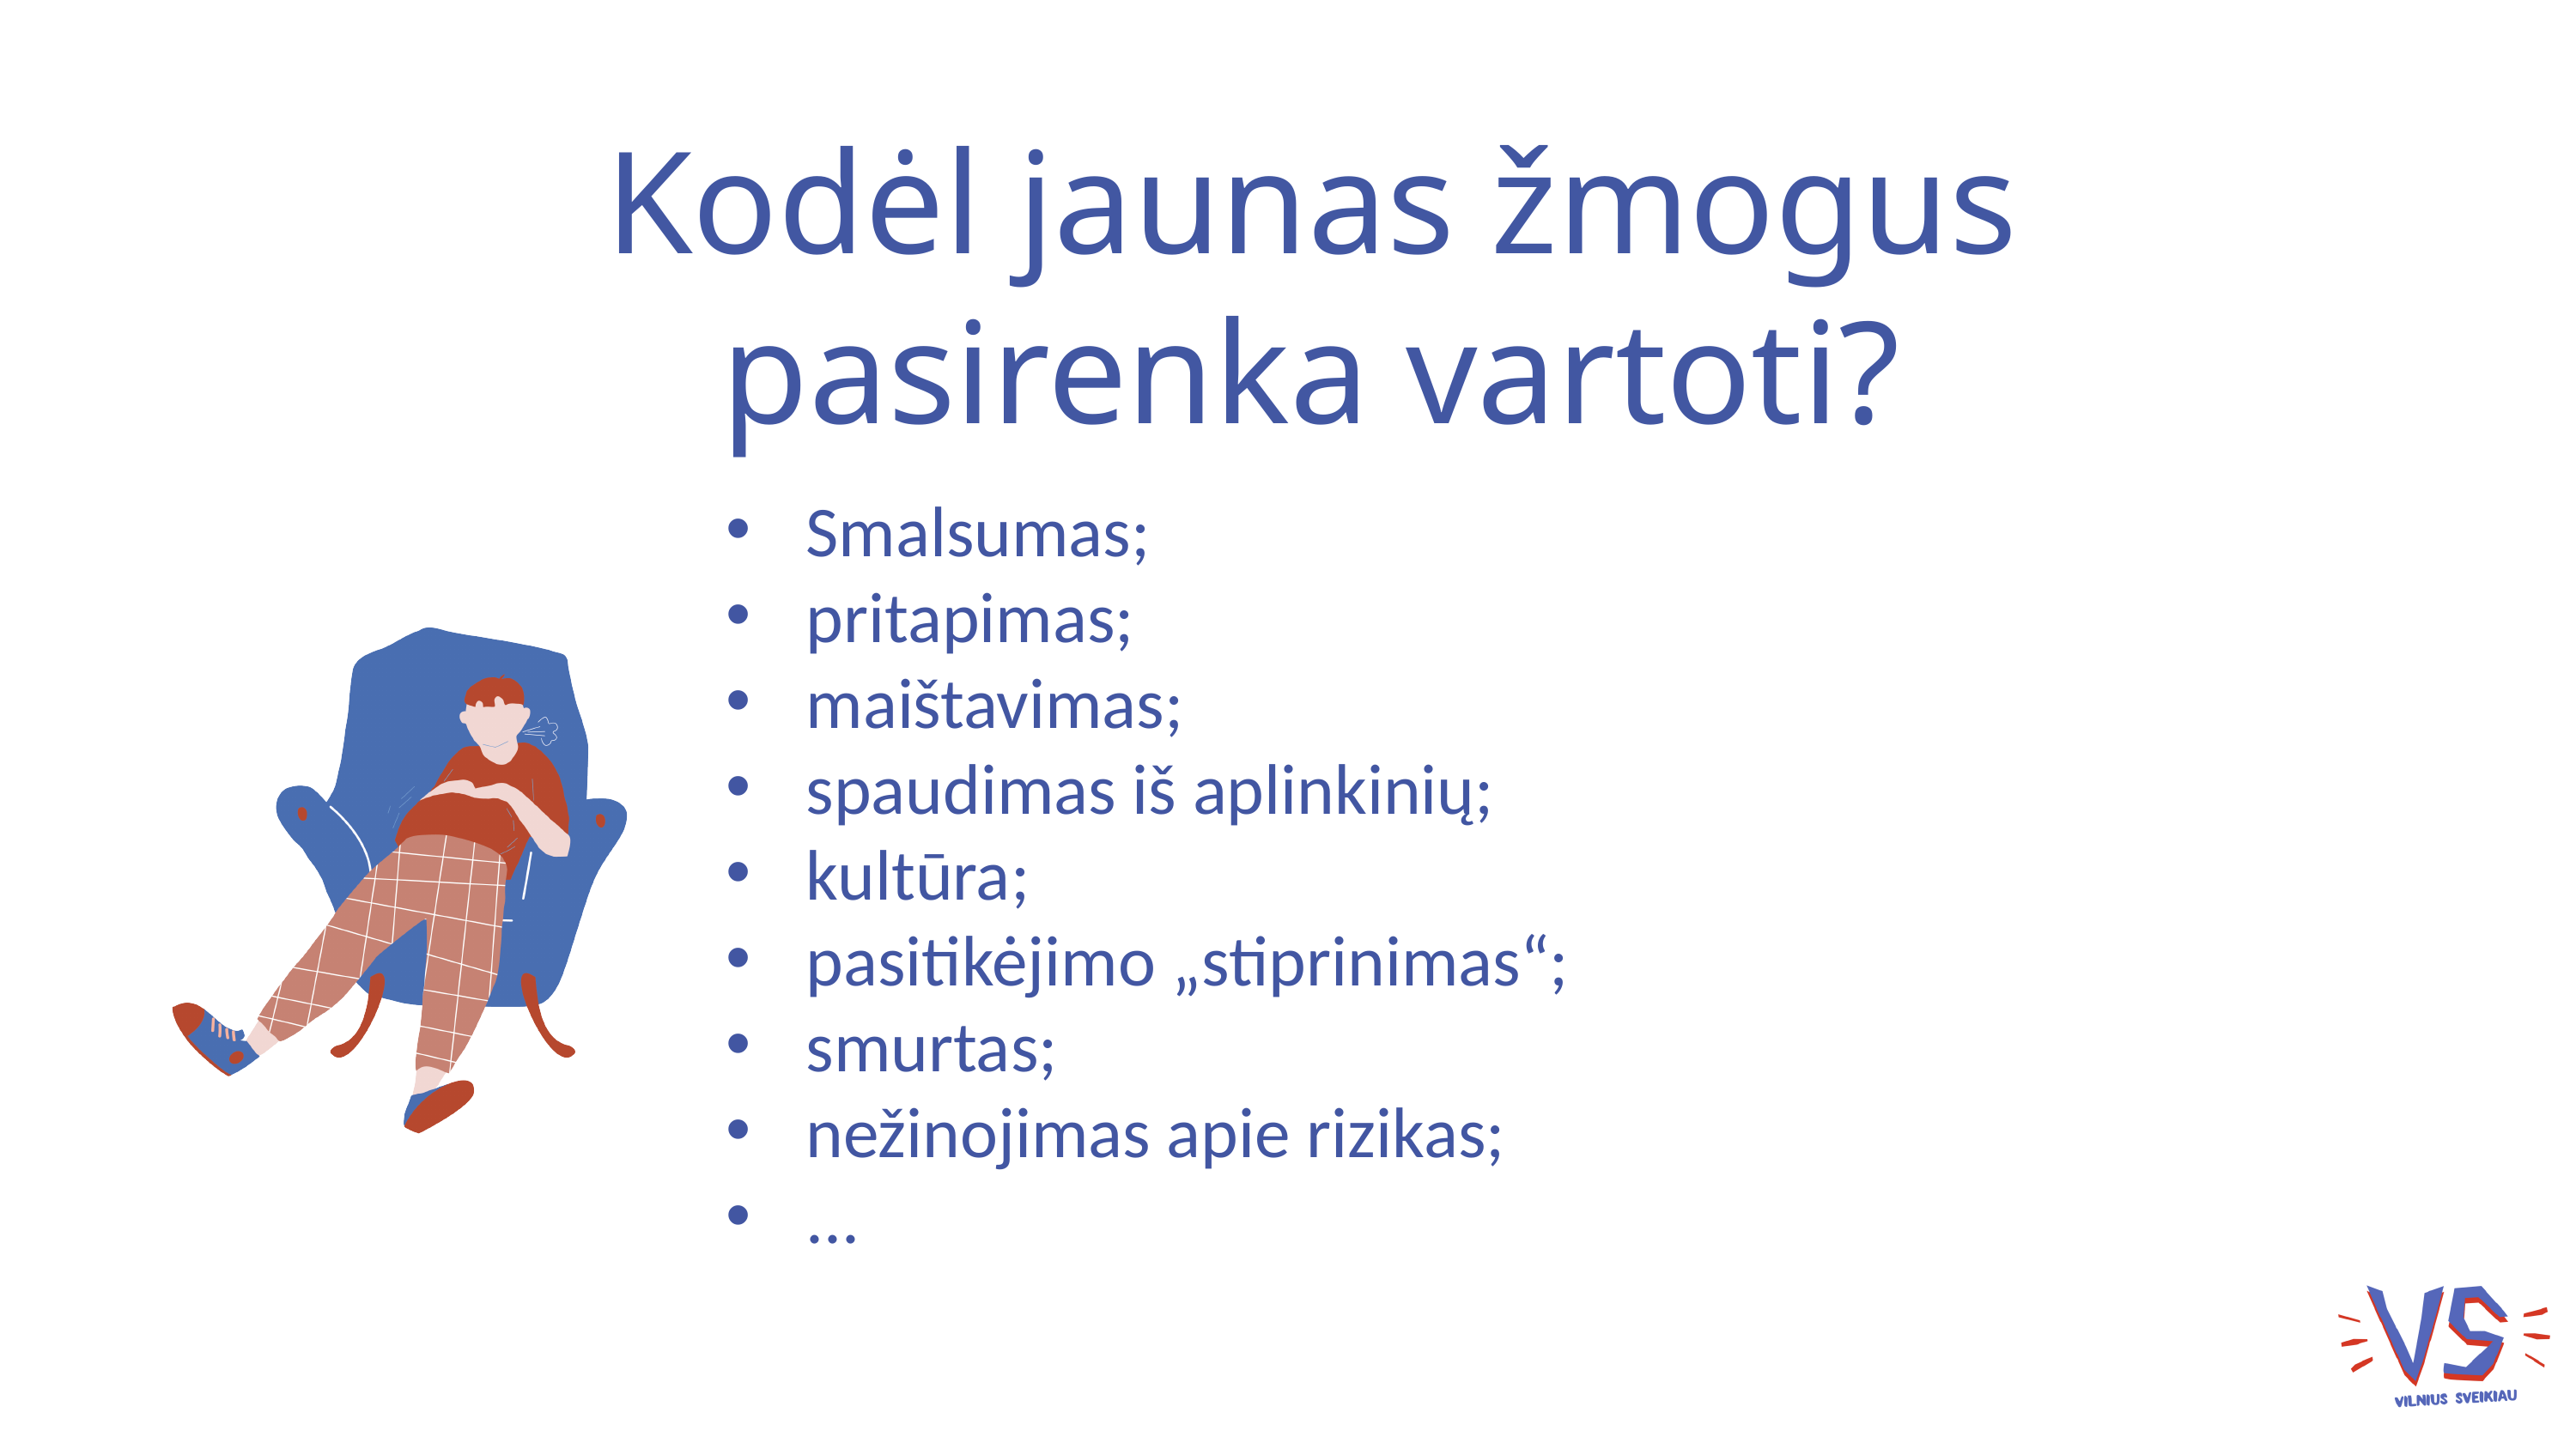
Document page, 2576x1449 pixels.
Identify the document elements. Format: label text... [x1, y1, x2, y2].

text_box Kodėl jaunas žmogus pasirenka vartoti? [375, 112, 2248, 452]
text_box [2314, 1239, 2576, 1449]
picture [125, 590, 681, 1151]
text_box Smalsumas; pritapimas; maištavimas; spaudimas iš aplinkinių; kultūra; pasitikėjimo „stiprinimas“; smurtas; nežinojimas apie rizikas; ... [712, 478, 2576, 1428]
